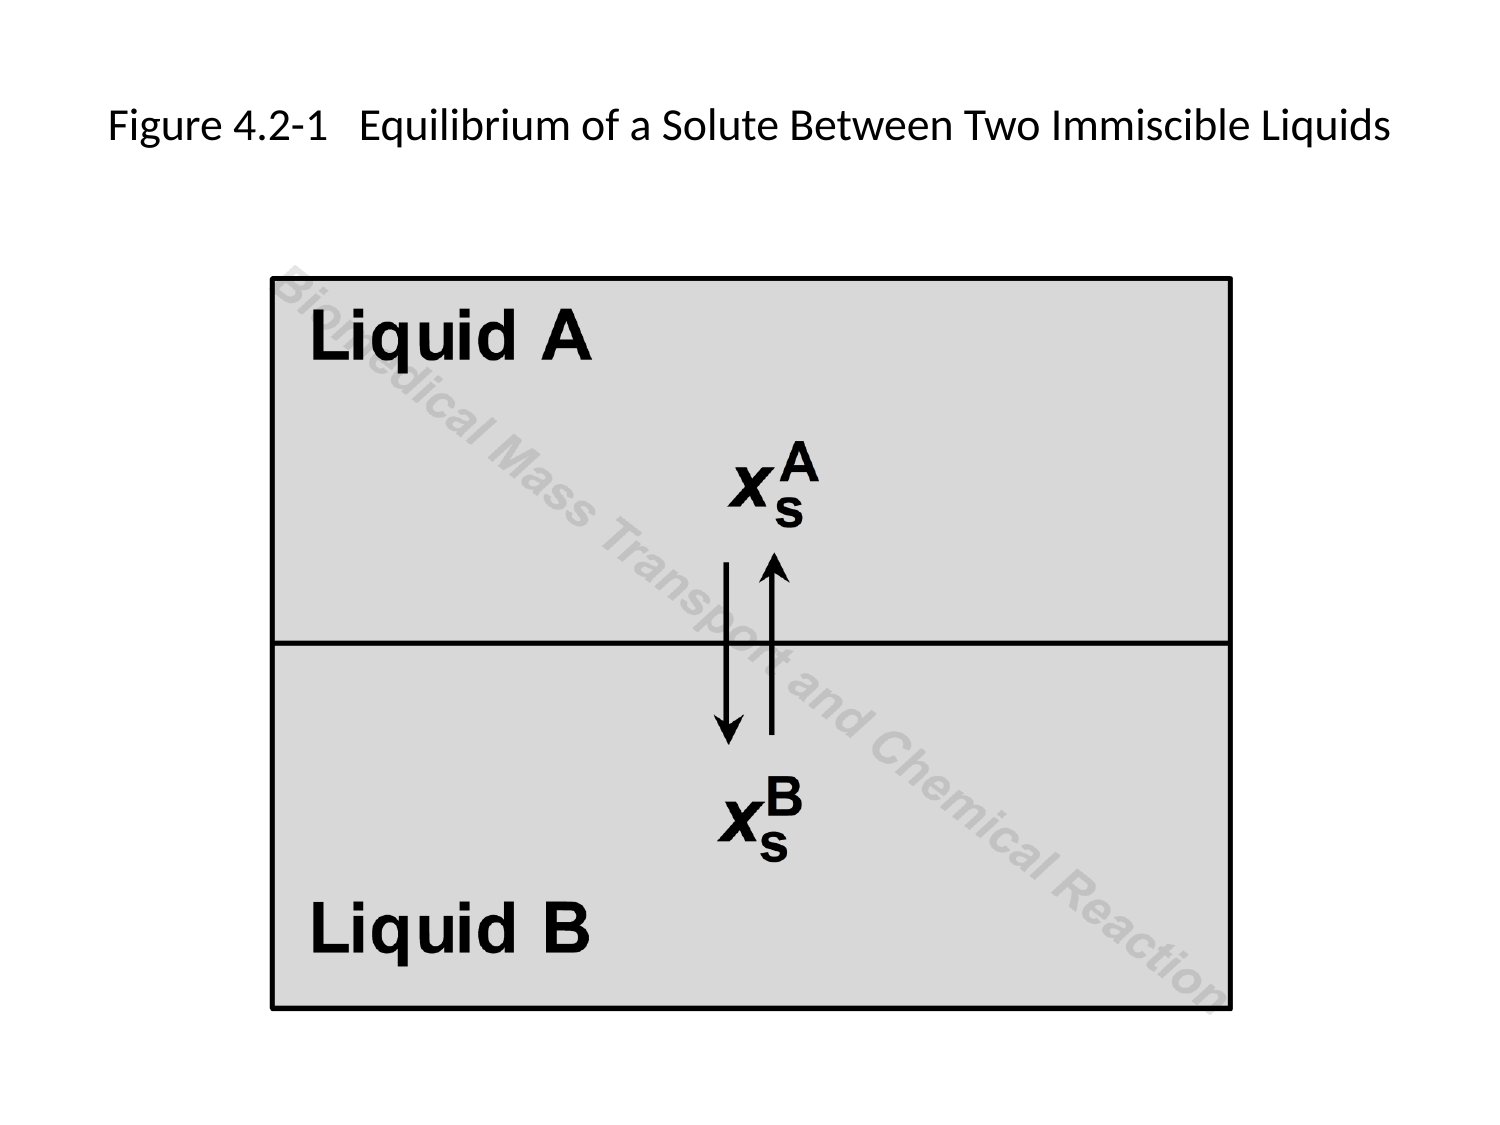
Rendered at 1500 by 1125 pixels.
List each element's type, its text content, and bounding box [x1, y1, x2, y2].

title Figure 4.2-1 Equilibrium of a Solute Between Two Immiscible Liquids [75, 45, 1425, 200]
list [212, 212, 1280, 1068]
